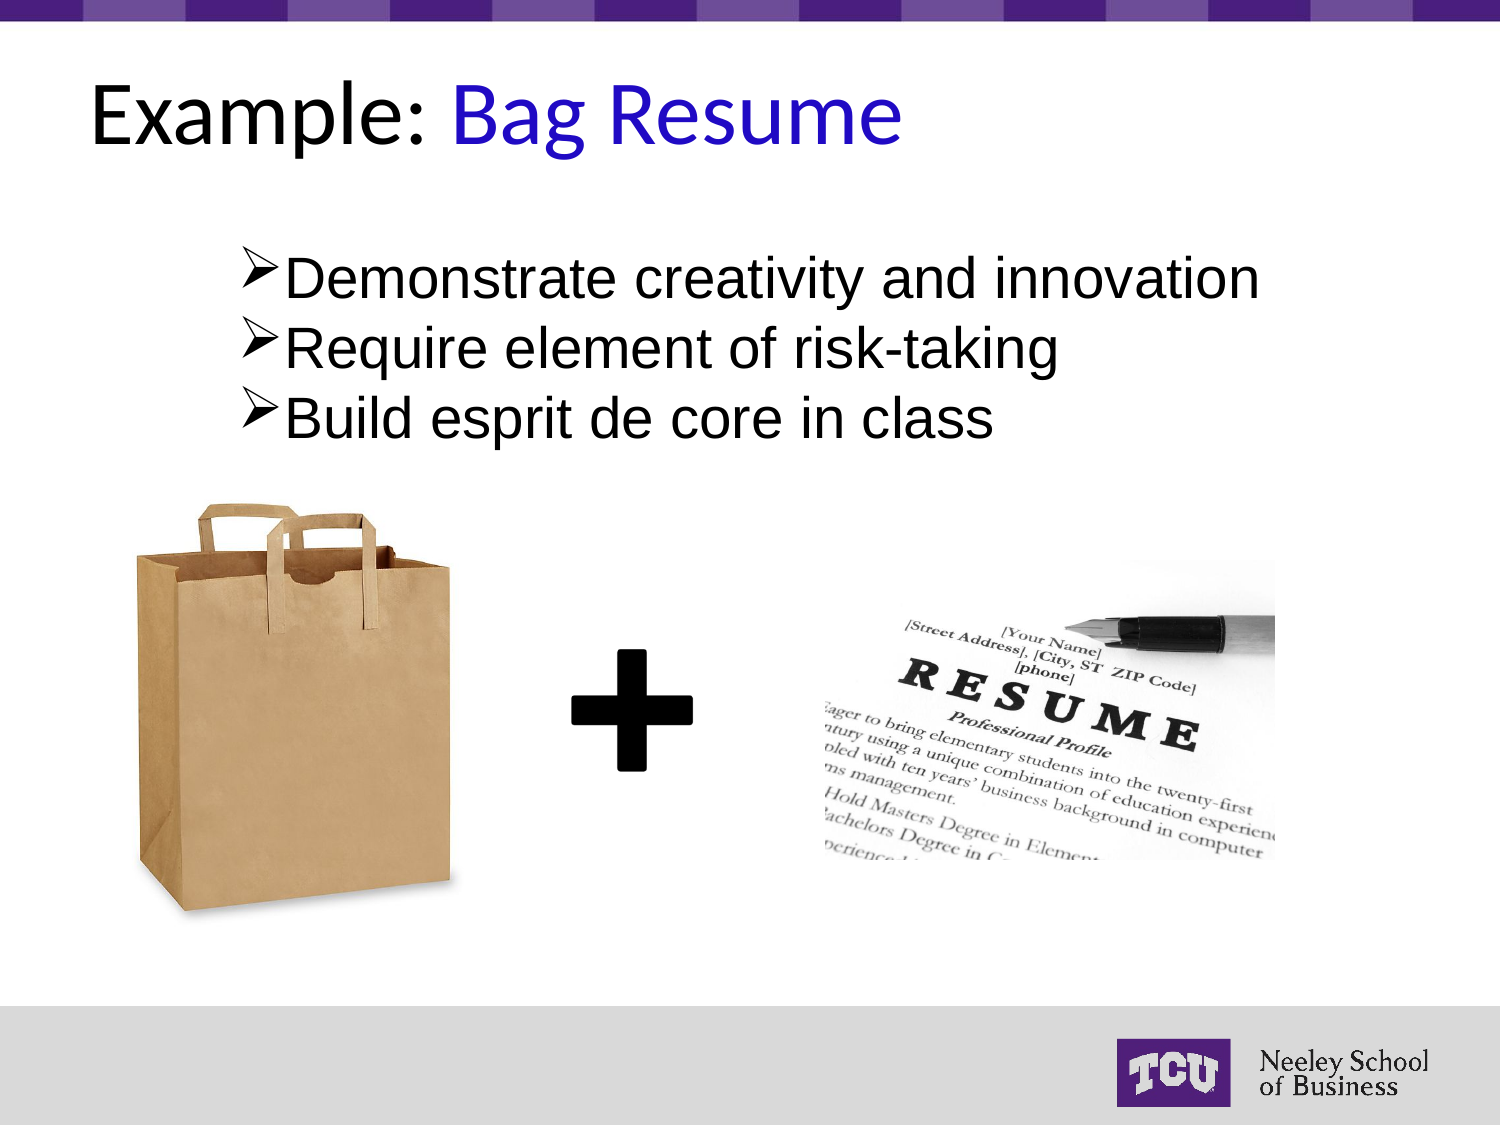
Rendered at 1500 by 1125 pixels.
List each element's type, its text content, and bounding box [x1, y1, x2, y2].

picture [824, 560, 1276, 860]
title Example: Bag Resume [75, 45, 1425, 233]
picture [1091, 1012, 1453, 1125]
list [120, 478, 469, 943]
text_box Demonstrate creativity and innovation Require element of risk-taking Build esprit de core in class [222, 232, 1278, 458]
picture [0, 0, 1500, 44]
picture [525, 604, 737, 816]
